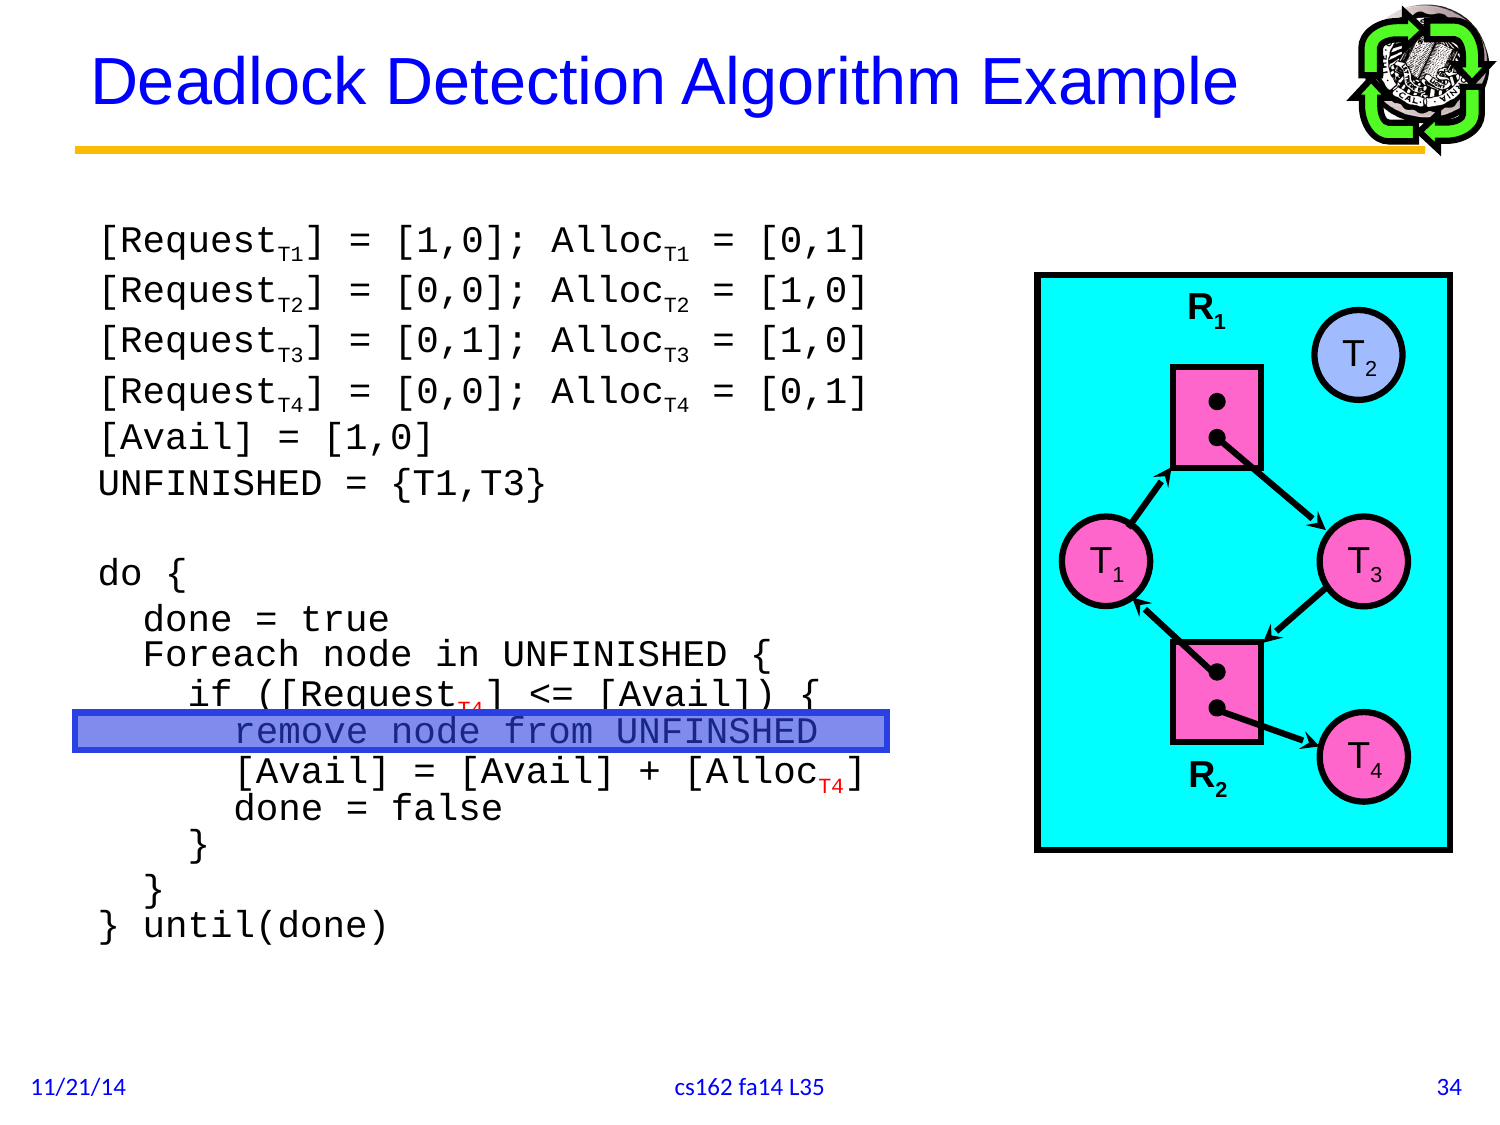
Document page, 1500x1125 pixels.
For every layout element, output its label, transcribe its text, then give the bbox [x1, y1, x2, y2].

text_box [RequestT1] = [1,0]; AllocT1 = [0,1] [RequestT2] = [0,0]; AllocT2 = [1,0] [RequestT3] = [0,1]; AllocT3 = [1,0] [RequestT4] = [0,0]; AllocT4 = [0,1] [Avail] = [1,0] UNFINISHED = {T1,T3} do { done = true Foreach node in UNFINISHED { if ([RequestT4] <= [Avail]) { remove node from UNFINSHED [Avail] = [Avail] + [AllocT4] done = false } } } until(done) [83, 212, 885, 712]
text_box [74, 712, 888, 750]
picture [1350, 0, 1500, 127]
slide_number 34 [1127, 1055, 1478, 1115]
title Deadlock Detection Algorithm Example [75, 6, 1401, 150]
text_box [1353, 12, 1490, 150]
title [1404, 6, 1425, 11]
footer cs162 fa14 L35 [512, 1055, 988, 1115]
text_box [1037, 274, 1451, 851]
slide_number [15, 1055, 366, 1115]
text_box [RequestT1] = [1,0]; AllocT1 = [0,1] [RequestT2] = [0,0]; AllocT2 = [1,0] [RequestT3] = [0,1]; AllocT3 = [1,0] [RequestT4] = [0,0]; AllocT4 = [0,1] [Avail] = [1,0] UNFINISHED = {T1,T3} do { done = true Foreach node in UNFINISHED { if ([RequestT4] <= [Avail]) { remove node from UNFINSHED [Avail] = [Avail] + [AllocT4] done = false } } } until(done) [83, 750, 885, 953]
